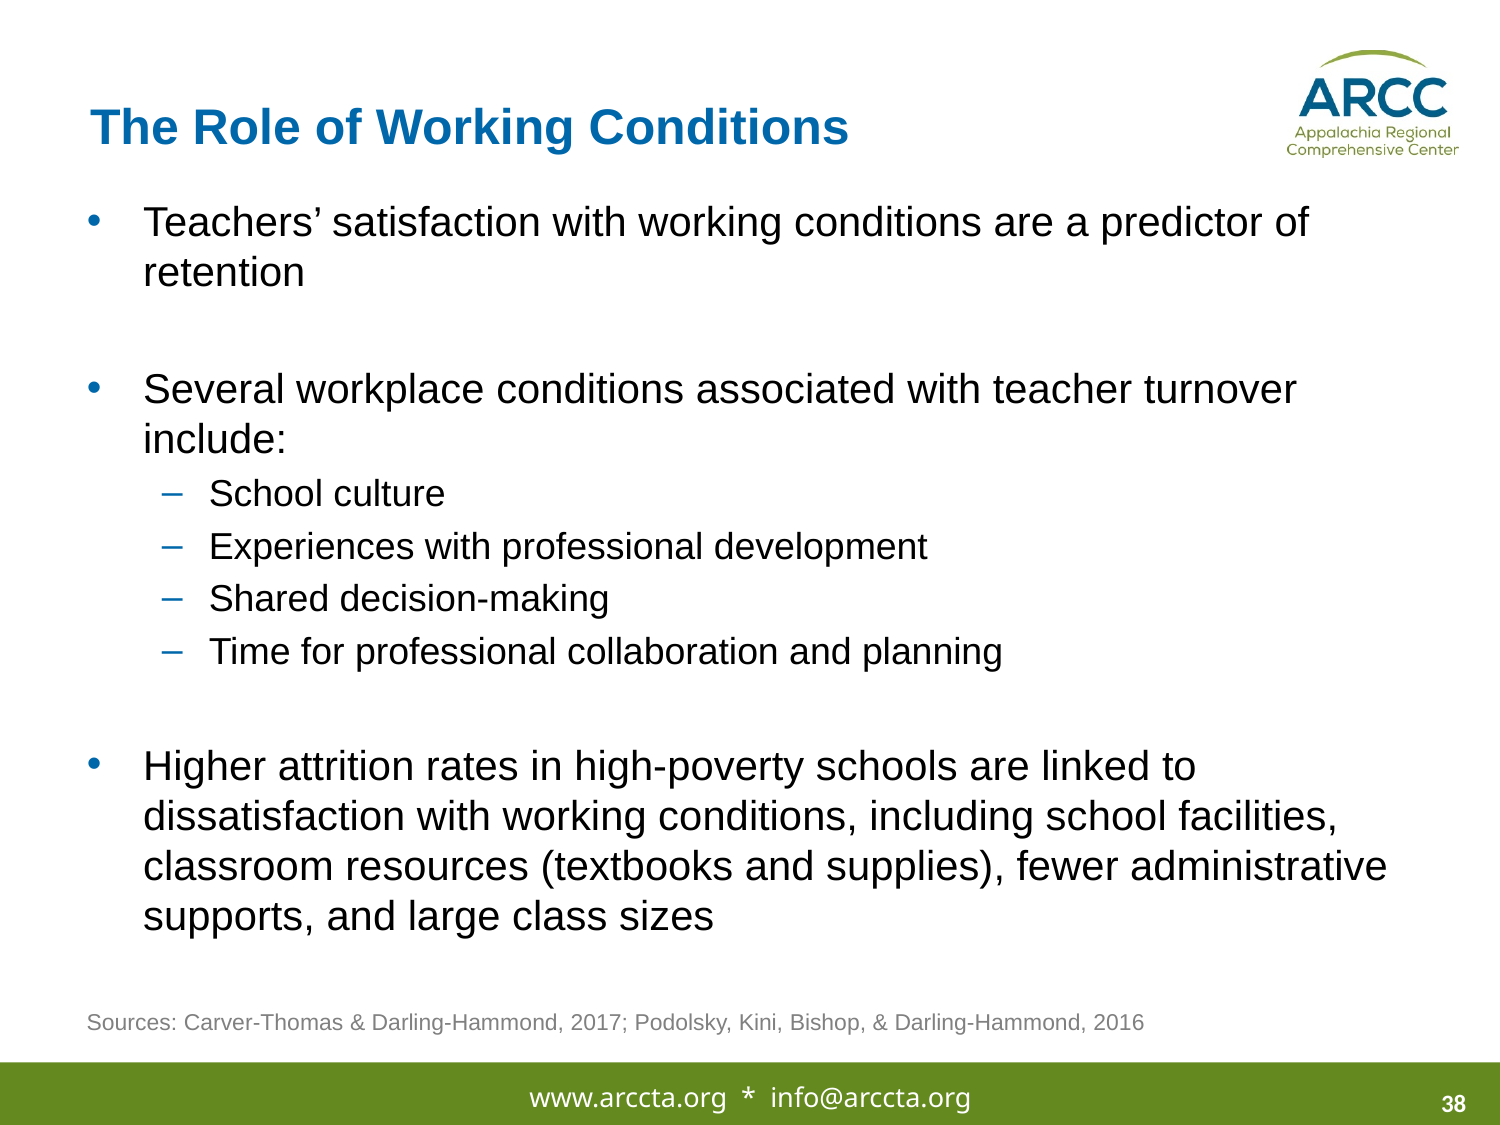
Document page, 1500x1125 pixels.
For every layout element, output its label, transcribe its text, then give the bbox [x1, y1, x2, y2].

picture [1426, 50, 1459, 158]
text_box Sources: Carver-Thomas & Darling-Hammond, 2017; Podolsky, Kini, Bishop, & Darling-Hammond, 2016 [71, 999, 1449, 1043]
title The Role of Working Conditions [74, 44, 1426, 163]
list Teachers’ satisfaction with working conditions are a predictor of retention Several workplace conditions associated with teacher turnover include: School culture Experiences with professional development Shared decision-making Time for professional collaboration and planning Higher attrition rates in high-poverty schools are linked to dissatisfaction with working conditions, including school facilities, classroom resources (textbooks and supplies), fewer administrative supports, and large class sizes [71, 187, 1422, 930]
